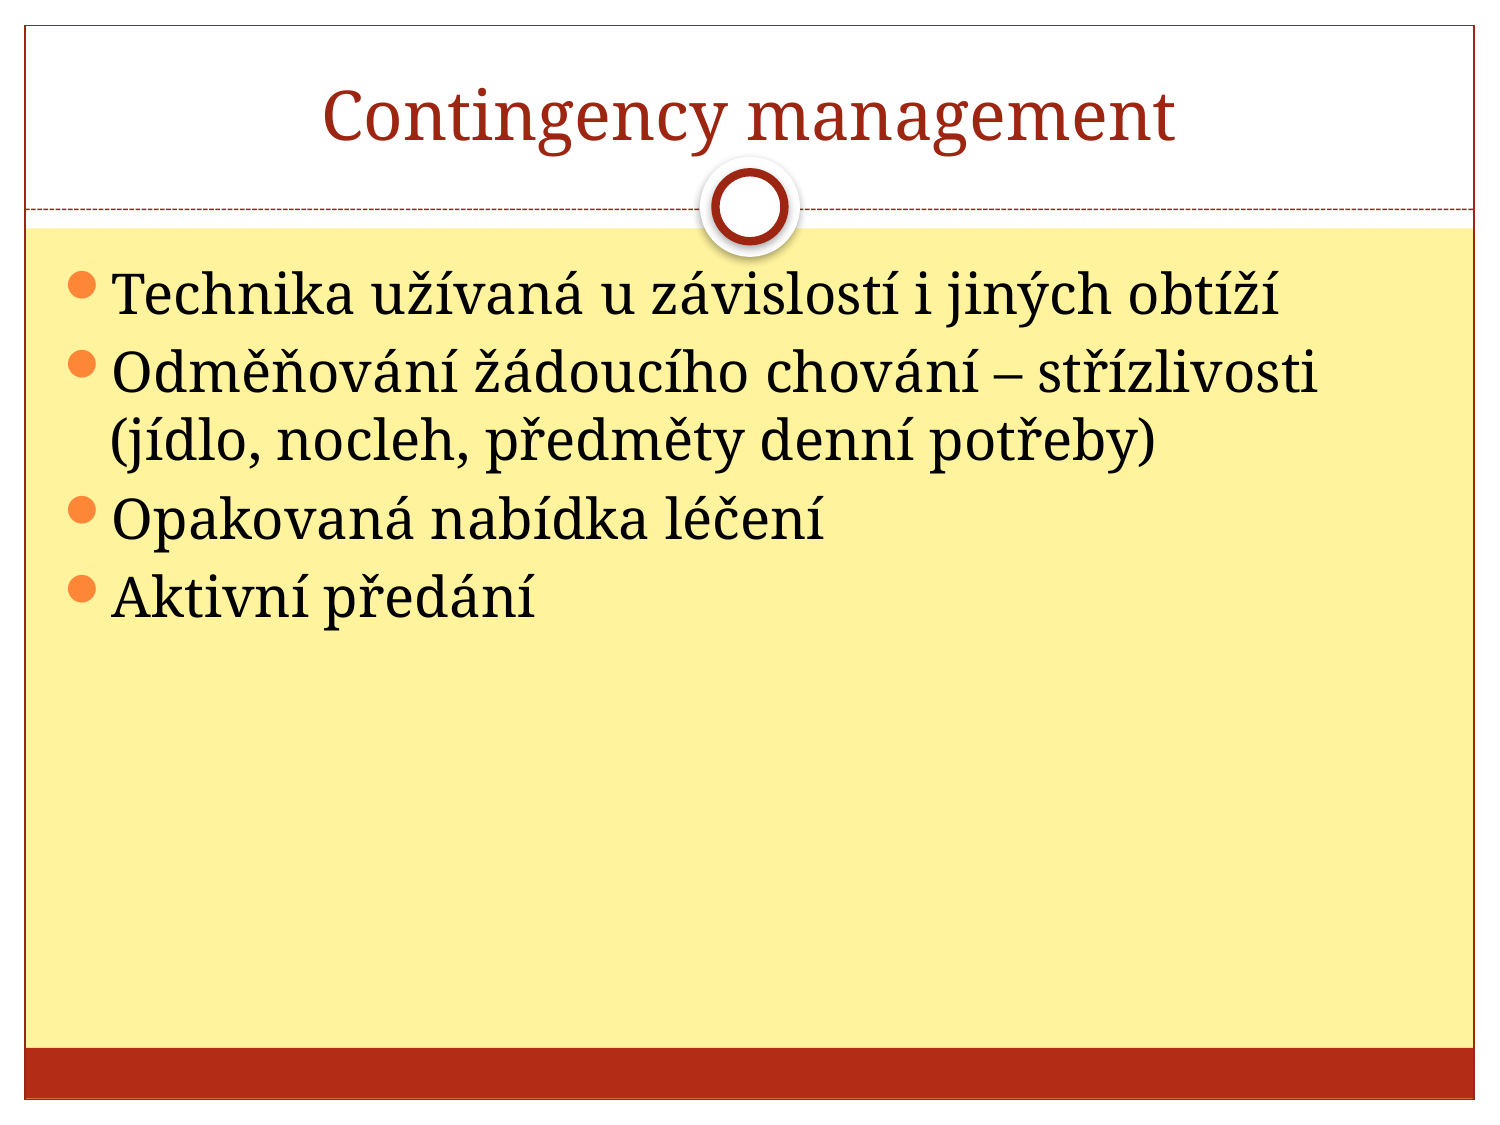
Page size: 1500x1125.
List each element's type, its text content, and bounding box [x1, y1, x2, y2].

title Contingency management [49, 37, 1450, 162]
list Technika užívaná u závislostí i jiných obtíží Odměňování žádoucího chování – střízlivosti (jídlo, nocleh, předměty denní potřeby) Opakovaná nabídka léčení Aktivní předání [49, 250, 1445, 1001]
